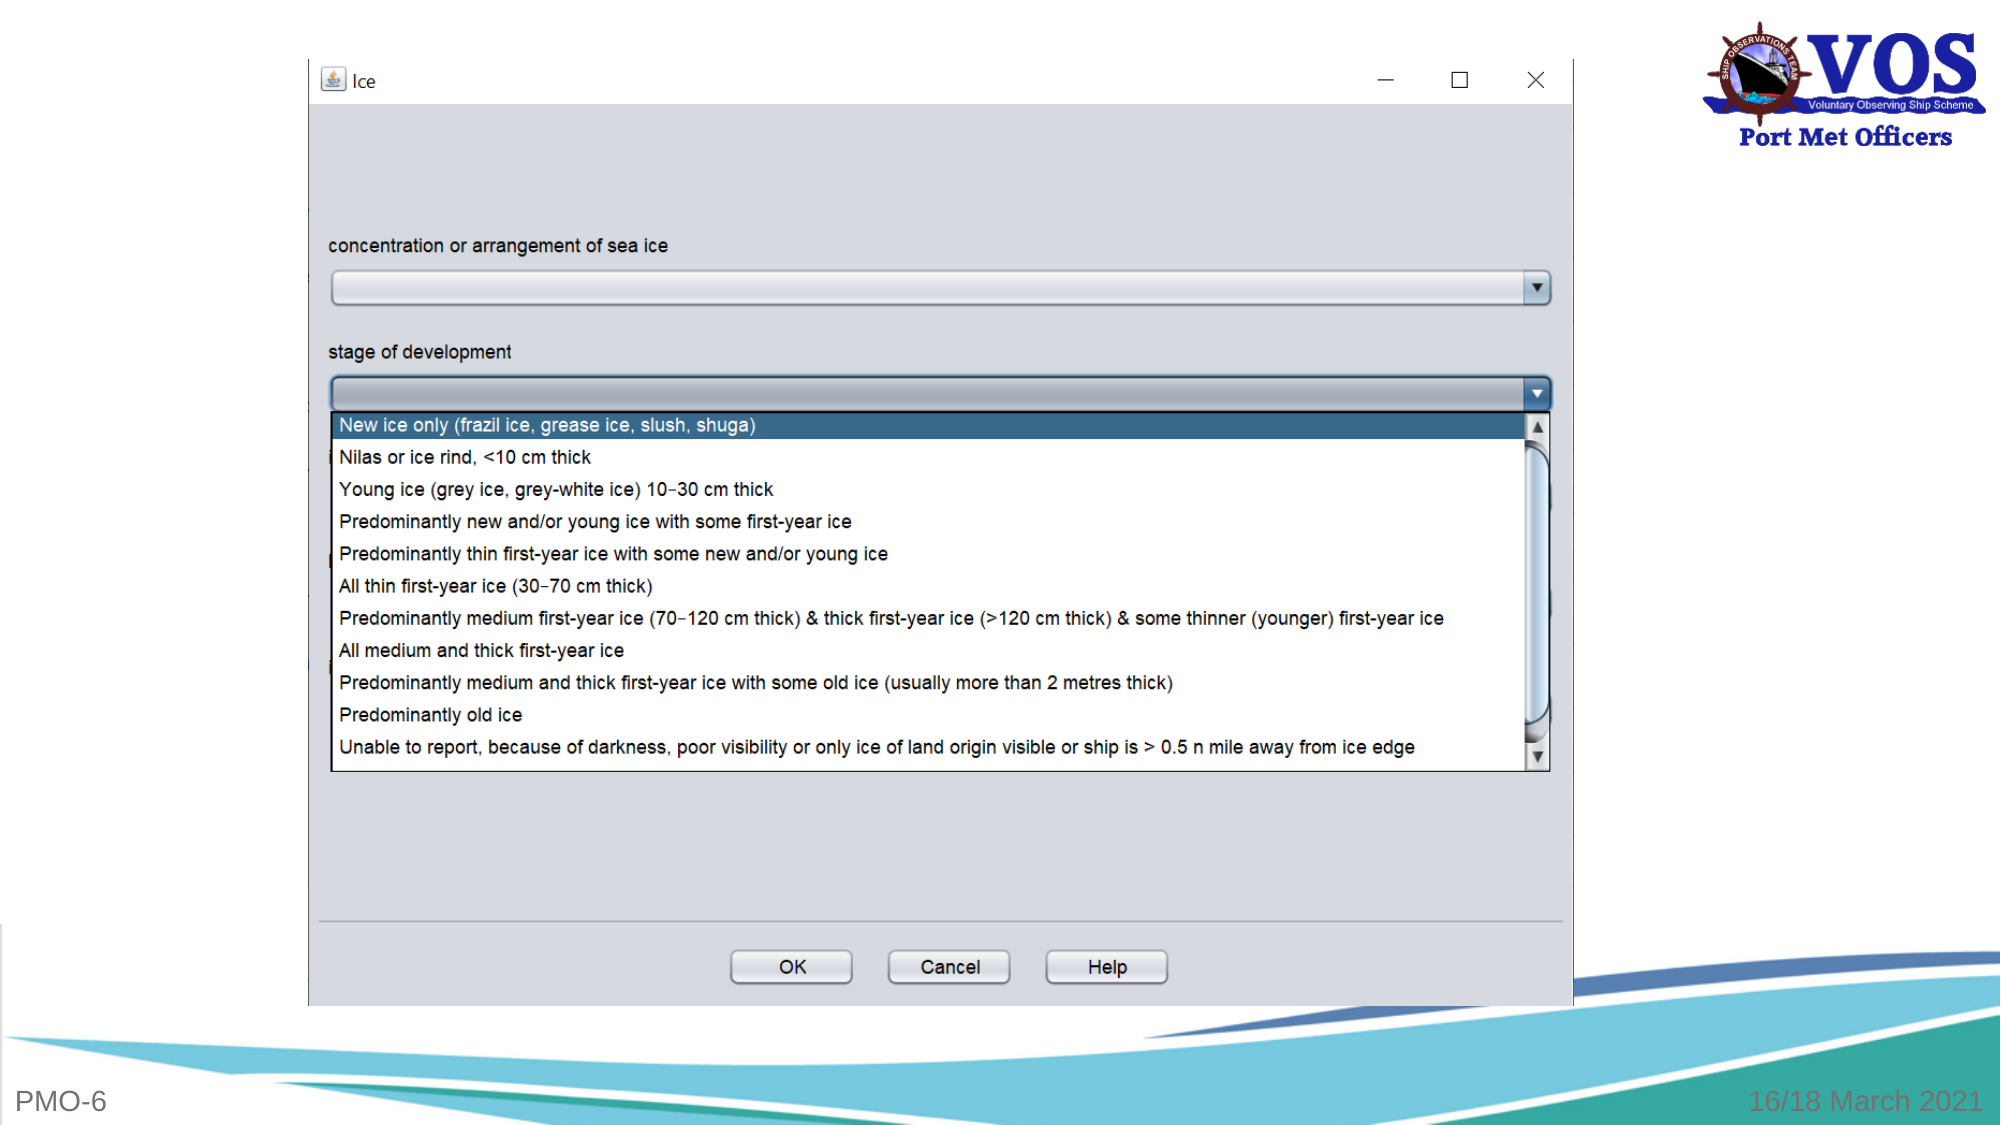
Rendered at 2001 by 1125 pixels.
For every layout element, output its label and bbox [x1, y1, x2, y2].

list [308, 59, 1574, 1006]
picture [0, 924, 2000, 1125]
picture [1702, 19, 1986, 150]
